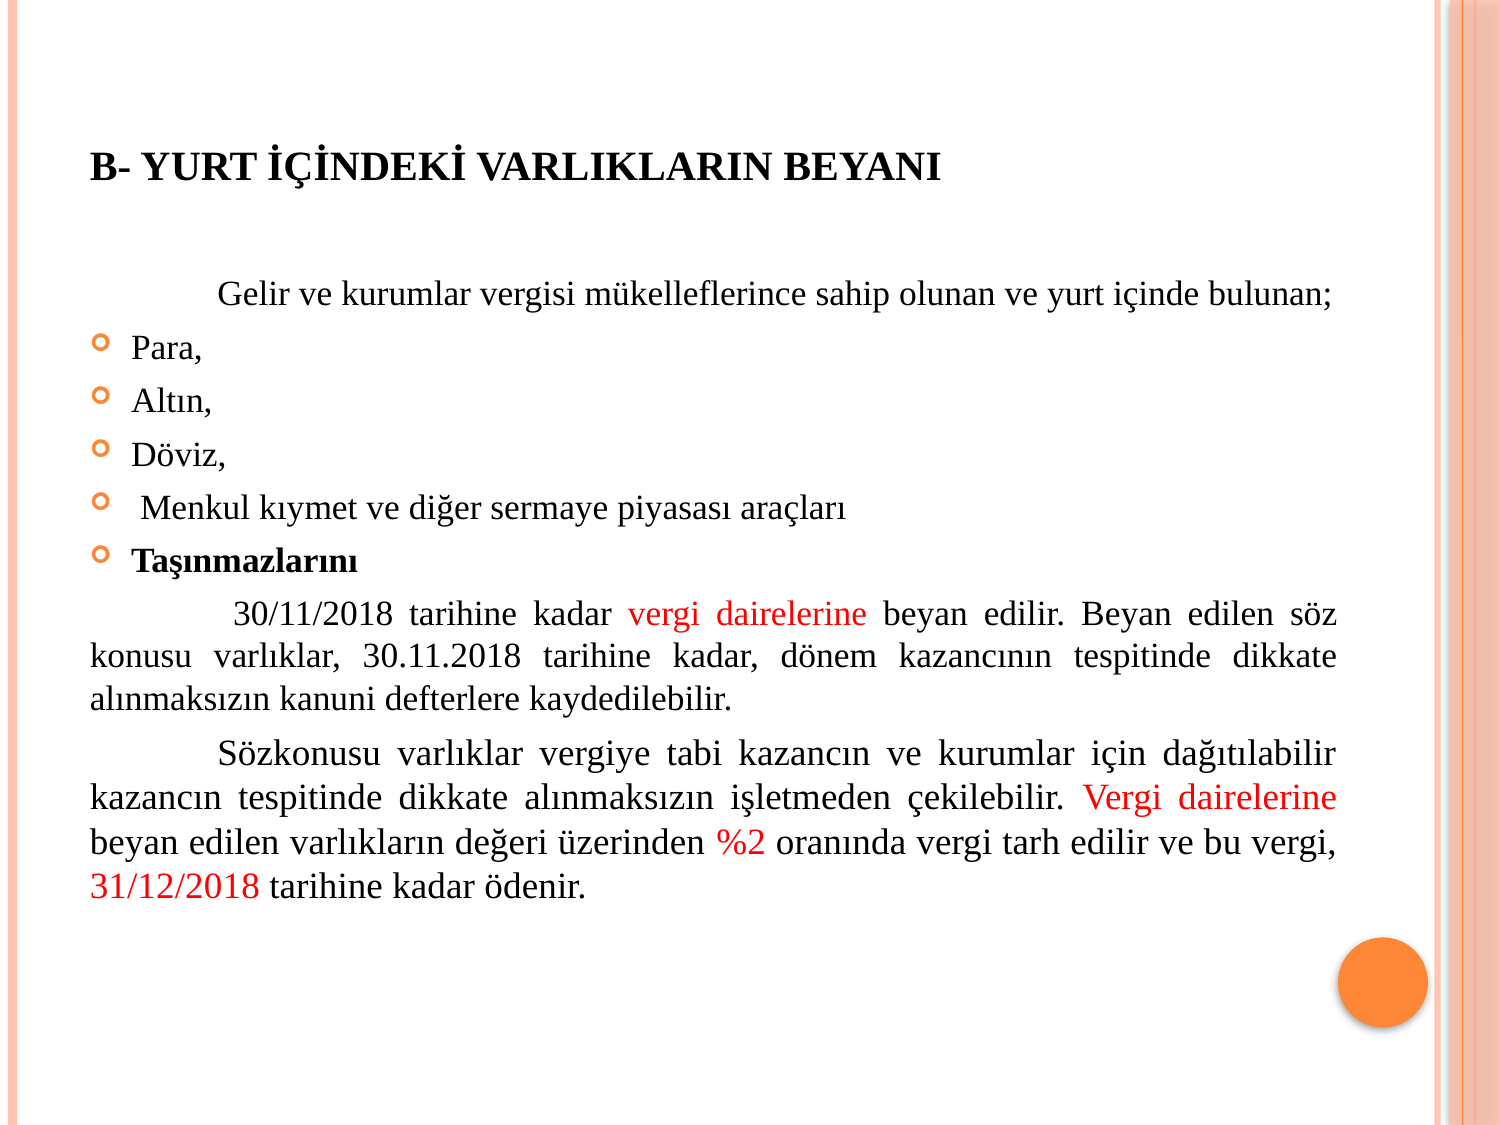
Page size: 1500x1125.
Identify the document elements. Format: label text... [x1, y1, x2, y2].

list Gelir ve kurumlar vergisi mükelleflerince sahip olunan ve yurt içinde bulunan; Para, Altın, Döviz, Menkul kıymet ve diğer sermaye piyasası araçları Taşınmazlarını 30/11/2018 tarihine kadar vergi dairelerine beyan edilir. Beyan edilen söz konusu varlıklar, 30.11.2018 tarihine kadar, dönem kazancının tespitinde dikkate alınmaksızın kanuni defterlere kaydedilebilir. Sözkonusu varlıklar vergiye tabi kazancın ve kurumlar için dağıtılabilir kazancın tespitinde dikkate alınmaksızın işletmeden çekilebilir. Vergi dairelerine beyan edilen varlıkların değeri üzerinden %2 oranında vergi tarh edilir ve bu vergi, 31/12/2018 tarihine kadar ödenir. [75, 255, 1353, 988]
title B- YURT İÇİNDEKİ VARLIKLARIN BEYANI [75, 45, 1300, 233]
